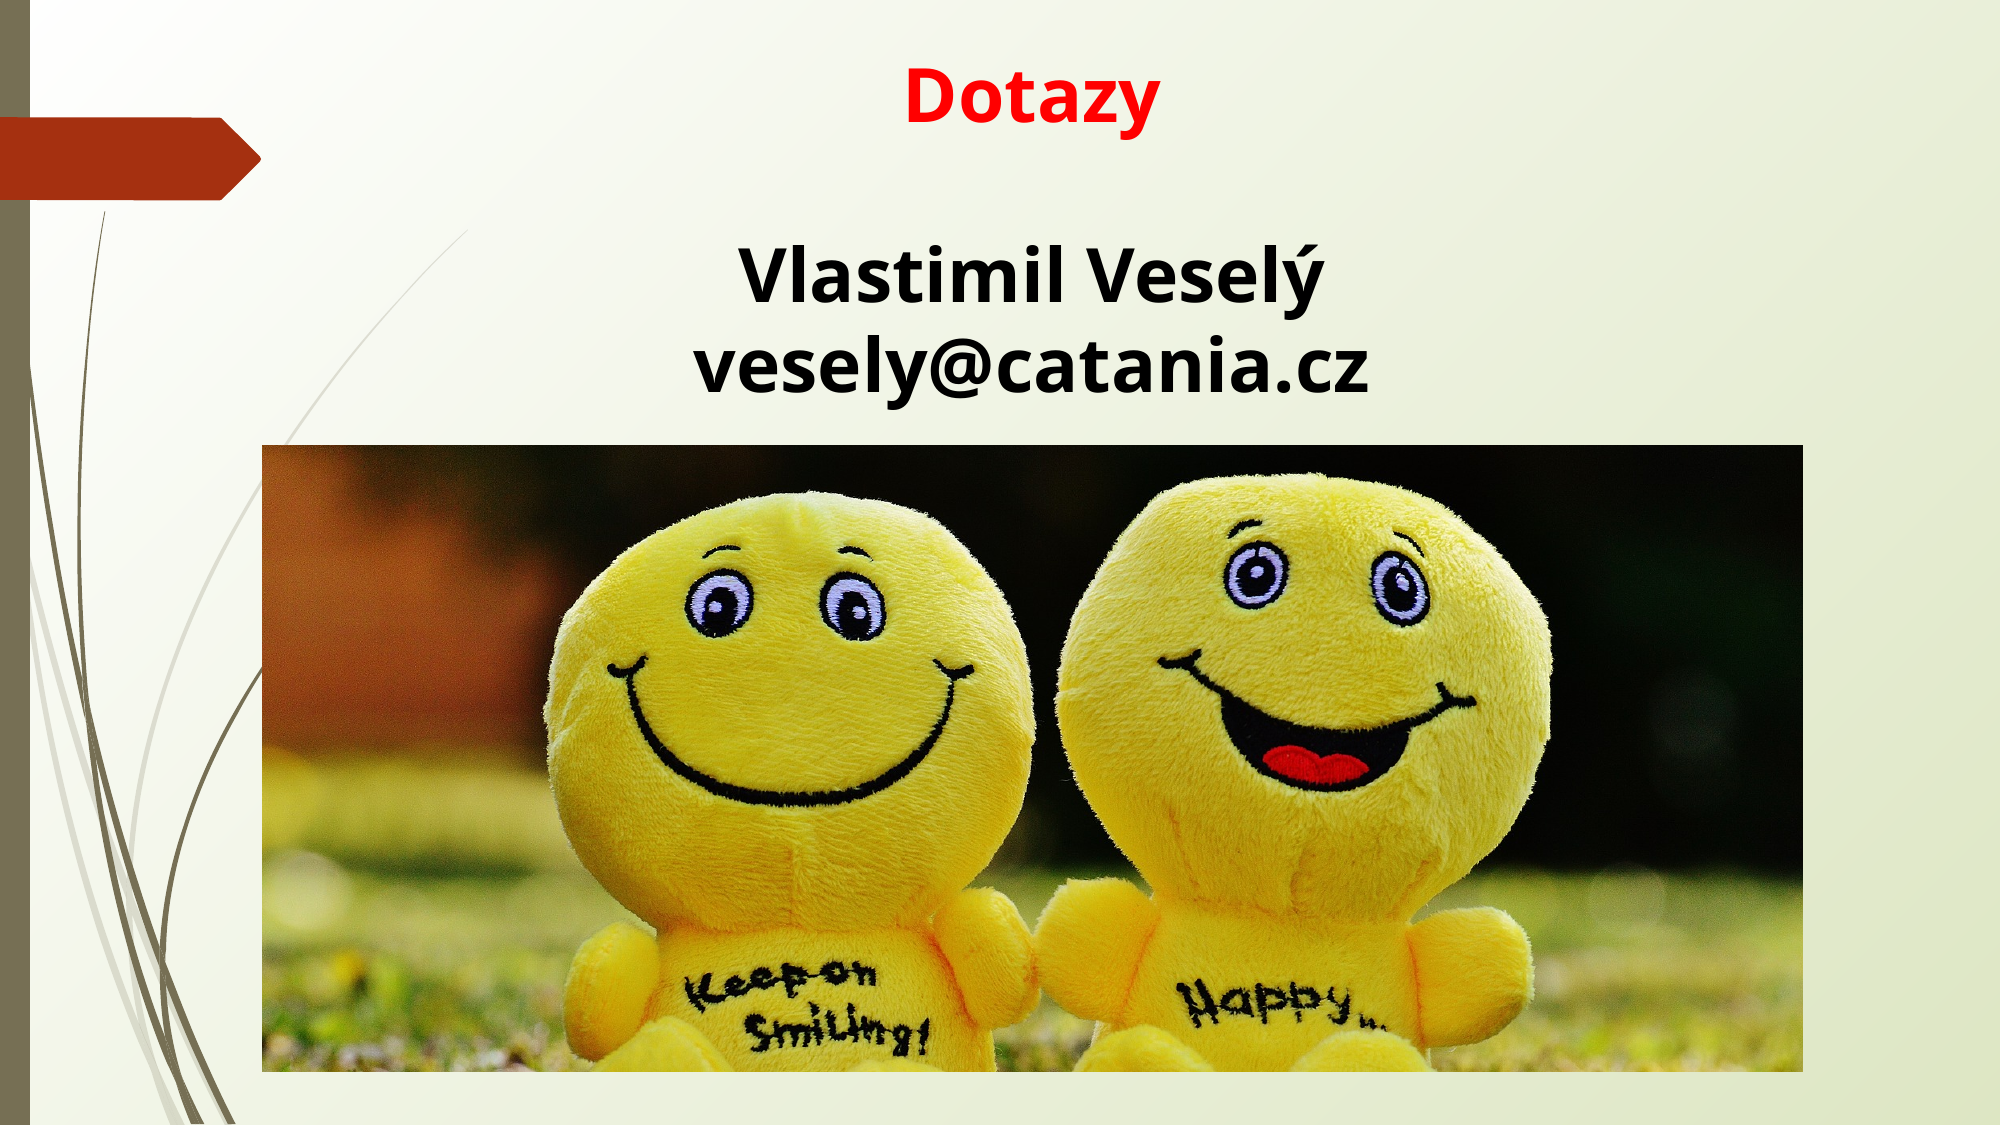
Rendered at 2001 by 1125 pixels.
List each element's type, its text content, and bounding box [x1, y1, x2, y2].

picture [261, 445, 1803, 1073]
text_box Dotazy Vlastimil Veselý vesely@catania.cz [432, 40, 1632, 419]
